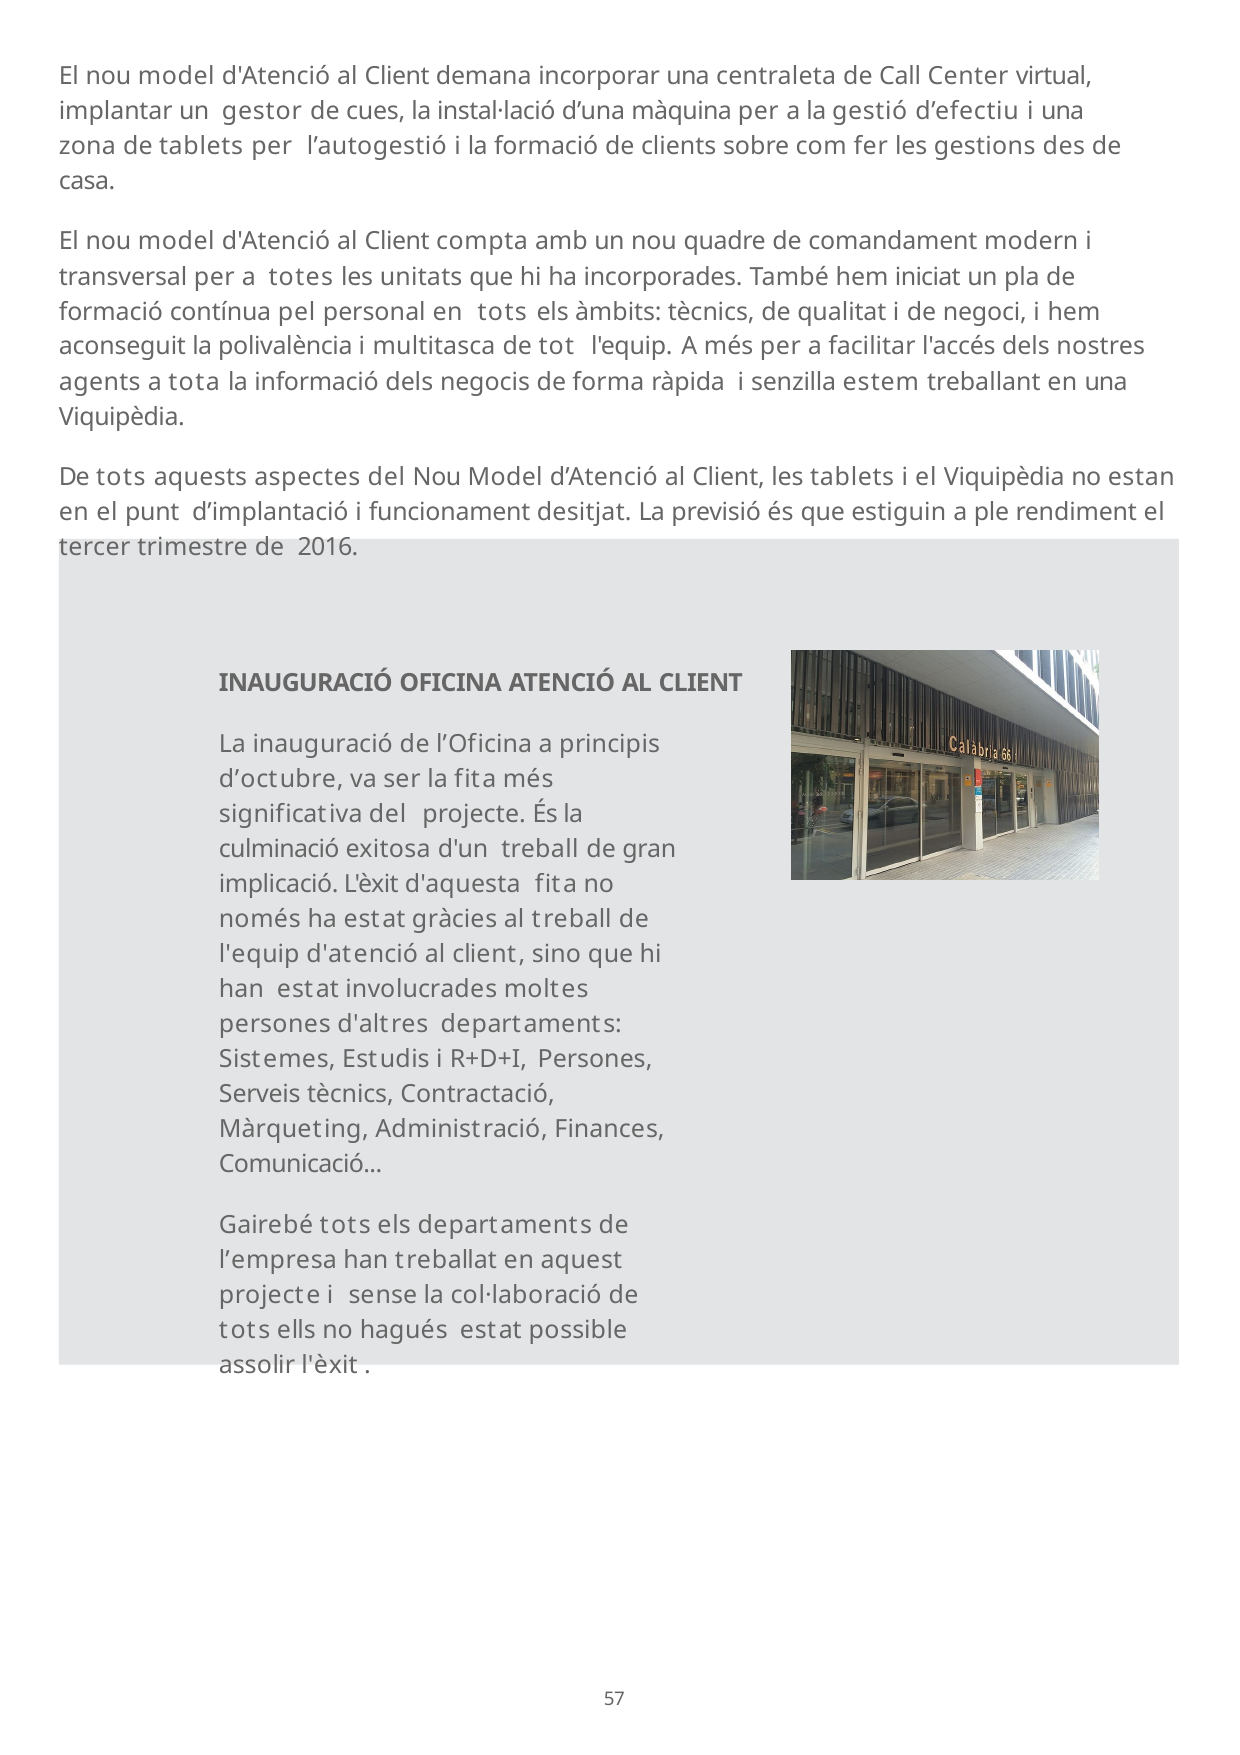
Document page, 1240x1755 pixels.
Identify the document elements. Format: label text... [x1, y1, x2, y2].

text_box El nou model d'Atenció al Client demana incorporar una centraleta de Call Center virtual, implantar un gestor de cues, la instal·lació d’una màquina per a la gestió d’efectiu i una zona de tablets per l’autogestió i la formació de clients sobre com fer les gestions des de casa. El nou model d'Atenció al Client compta amb un nou quadre de comandament modern i transversal per a totes les unitats que hi ha incorporades. També hem iniciat un pla de formació contínua pel personal en tots els àmbits: tècnics, de qualitat i de negoci, i hem aconseguit la polivalència i multitasca de tot l'equip. A més per a facilitar l'accés dels nostres agents a tota la informació dels negocis de forma ràpida i senzilla estem treballant en una Viquipèdia. De tots aquests aspectes del Nou Model d’Atenció al Client, les tablets i el Viquipèdia no estan en el punt d’implantació i funcionament desitjat. La previsió és que estiguin a ple rendiment el tercer trimestre de 2016. [56, 52, 1179, 561]
text_box INAUGURACIÓ OFICINA ATENCIÓ AL CLIENT La inauguració de l’Oficina a principis d’octubre, va ser la fita més significativa del projecte. És la culminació exitosa d'un treball de gran implicació. L'èxit d'aquesta fita no només ha estat gràcies al treball de l'equip d'atenció al client, sino que hi han estat involucrades moltes persones d'altres departaments: Sistemes, Estudis i R+D+I, Persones, Serveis tècnics, Contractació, Màrqueting, Administració, Finances, Comunicació... Gairebé tots els departaments de l’empresa han treballat en aquest projecte i sense la col·laboració de tots ells no hagués estat possible assolir l'èxit . [58, 561, 1179, 1379]
slide_number 107 [597, 1683, 643, 1755]
picture [791, 650, 1100, 880]
